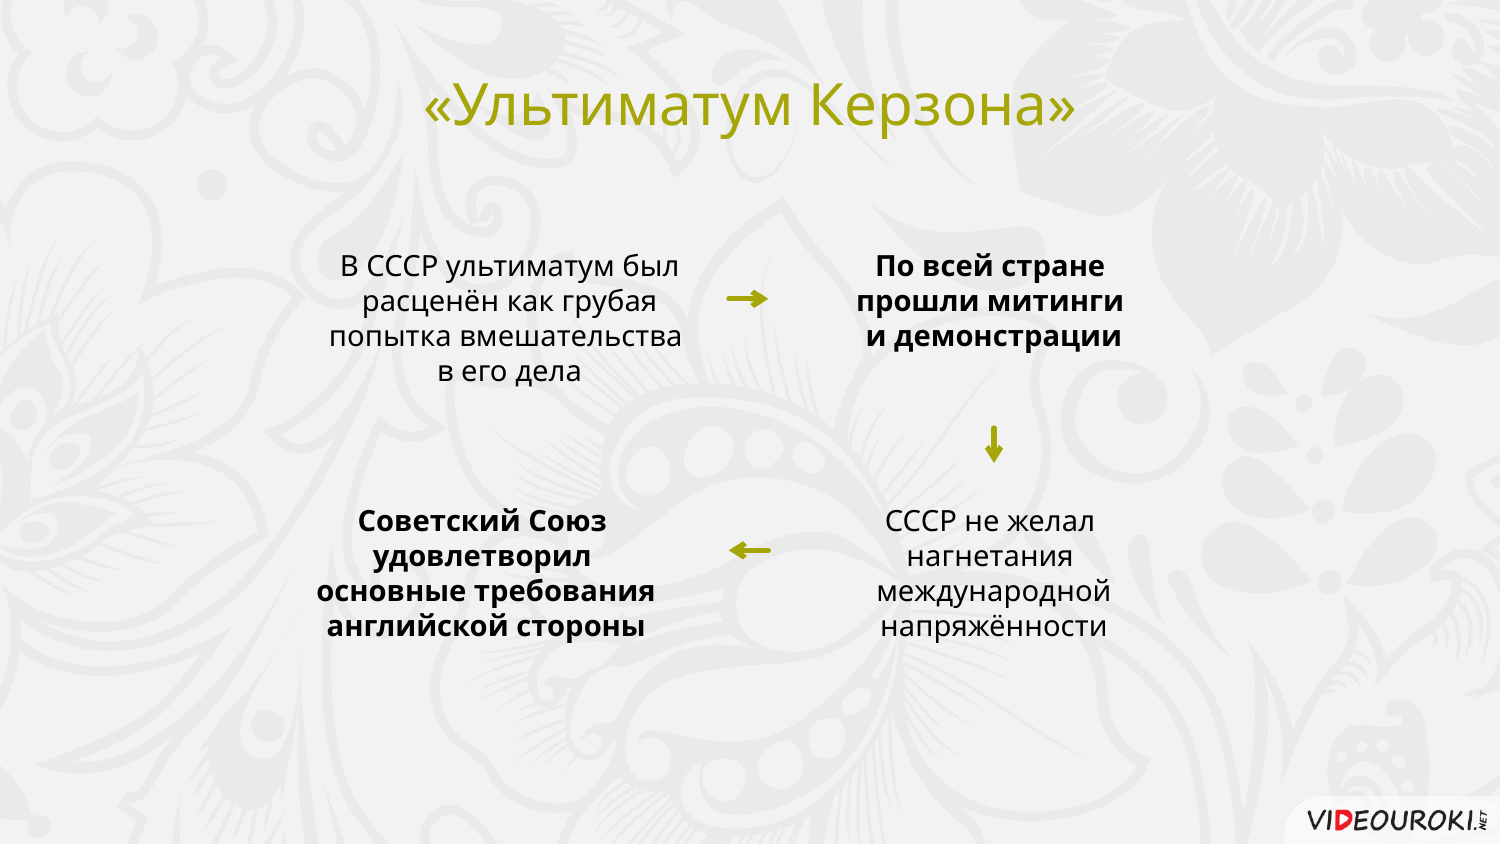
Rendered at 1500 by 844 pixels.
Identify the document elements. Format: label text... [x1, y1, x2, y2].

text_box Советский Союз удовлетворил основные требования английской стороны [253, 494, 720, 650]
text_box В СССР ультиматум был расценён как грубая попытка вмешательства в его дела [300, 239, 720, 395]
text_box По всей стране прошли митинги и демонстрации [784, 239, 1204, 360]
text_box СССР не желал нагнетания международной напряжённости [784, 494, 1204, 650]
picture [0, 0, 1500, 844]
text_box «Ультиматум Керзона» [58, 67, 1442, 138]
